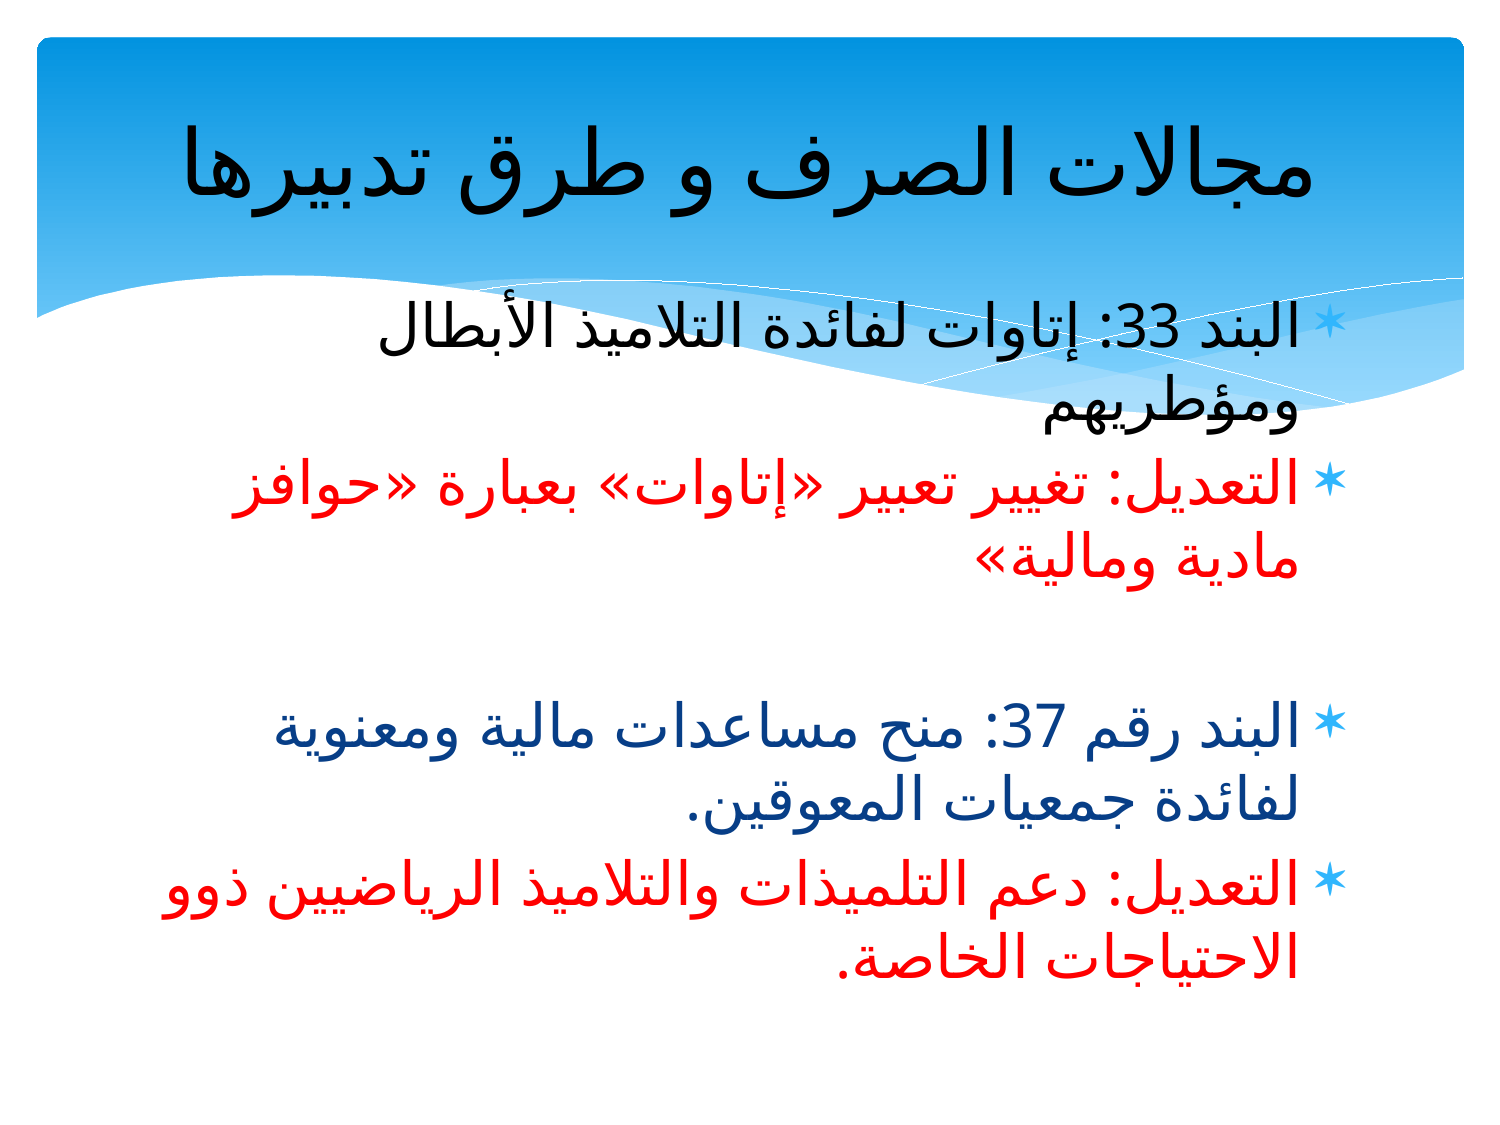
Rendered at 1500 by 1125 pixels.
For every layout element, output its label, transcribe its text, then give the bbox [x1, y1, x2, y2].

title مجالات الصرف و طرق تدبيرها [75, 55, 1425, 261]
list البند 33: إتاوات لفائدة التلاميذ الأبطال ومؤطريهم التعديل: تغيير تعبير «إتاوات» بعبارة «حوافز مادية ومالية» البند رقم 37: منح مساعدات مالية ومعنوية لفائدة جمعيات المعوقين. التعديل: دعم التلميذات والتلاميذ الرياضيين ذوو الاحتياجات الخاصة. [143, 278, 1359, 1005]
